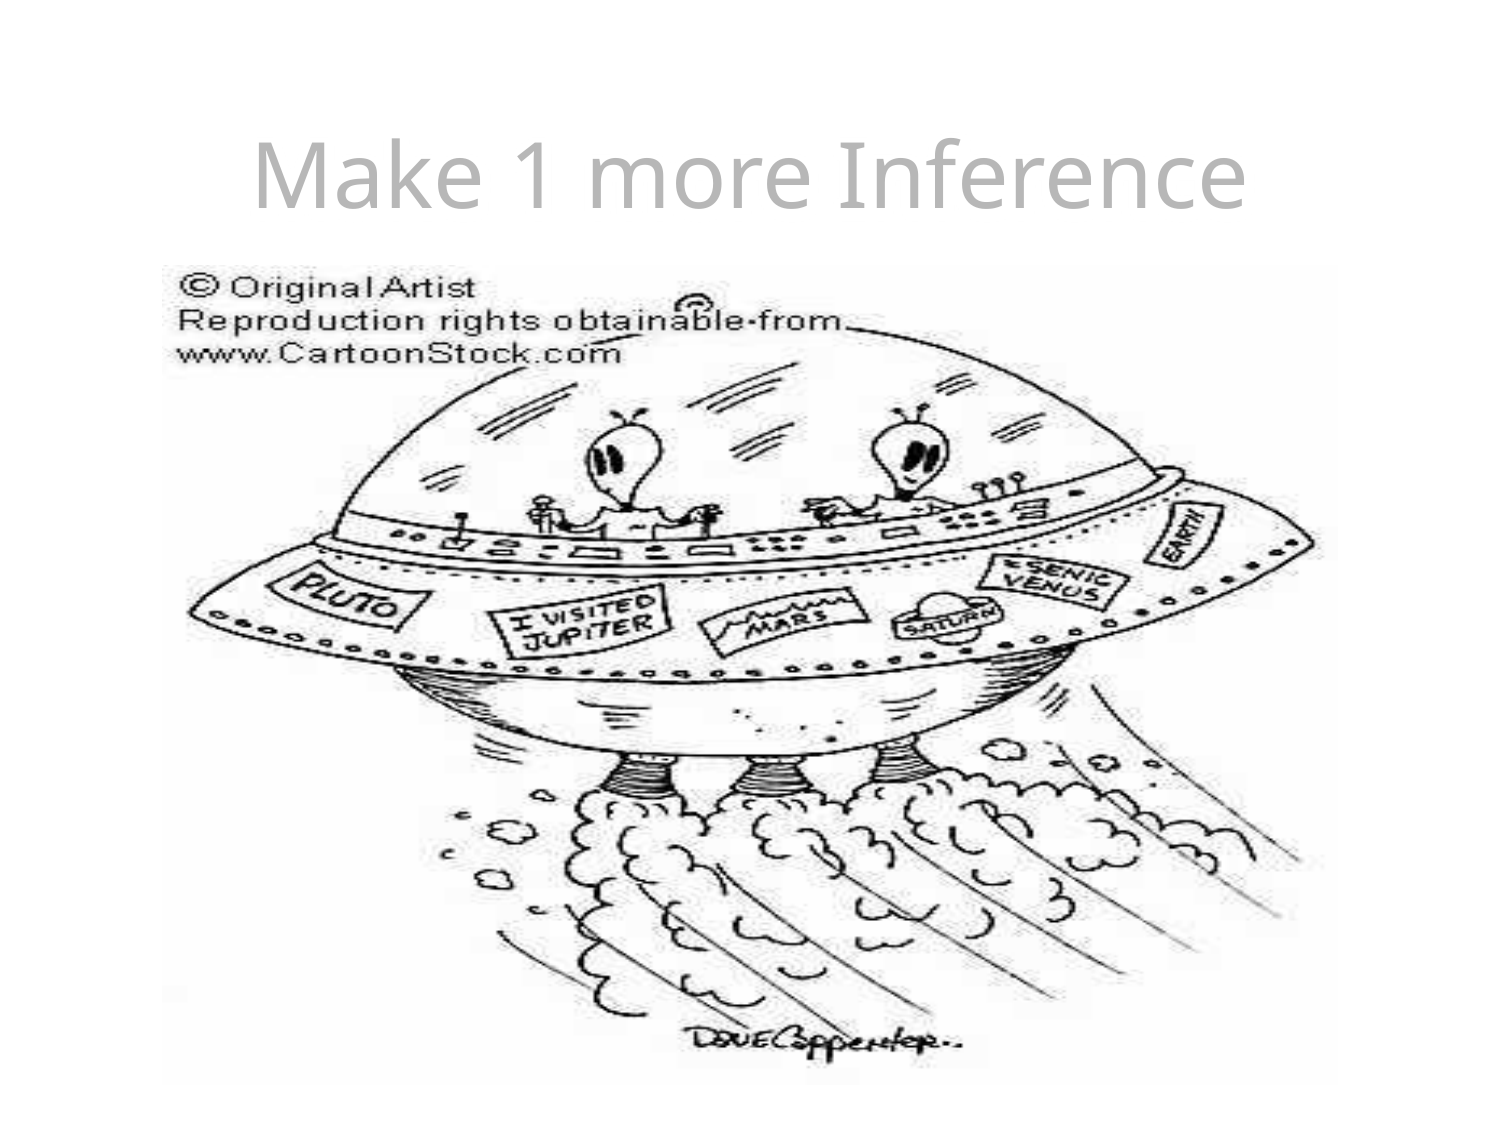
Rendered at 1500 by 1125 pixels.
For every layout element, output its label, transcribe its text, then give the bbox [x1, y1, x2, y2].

title Make 1 more Inference [162, 78, 1338, 265]
picture [162, 265, 1338, 1085]
